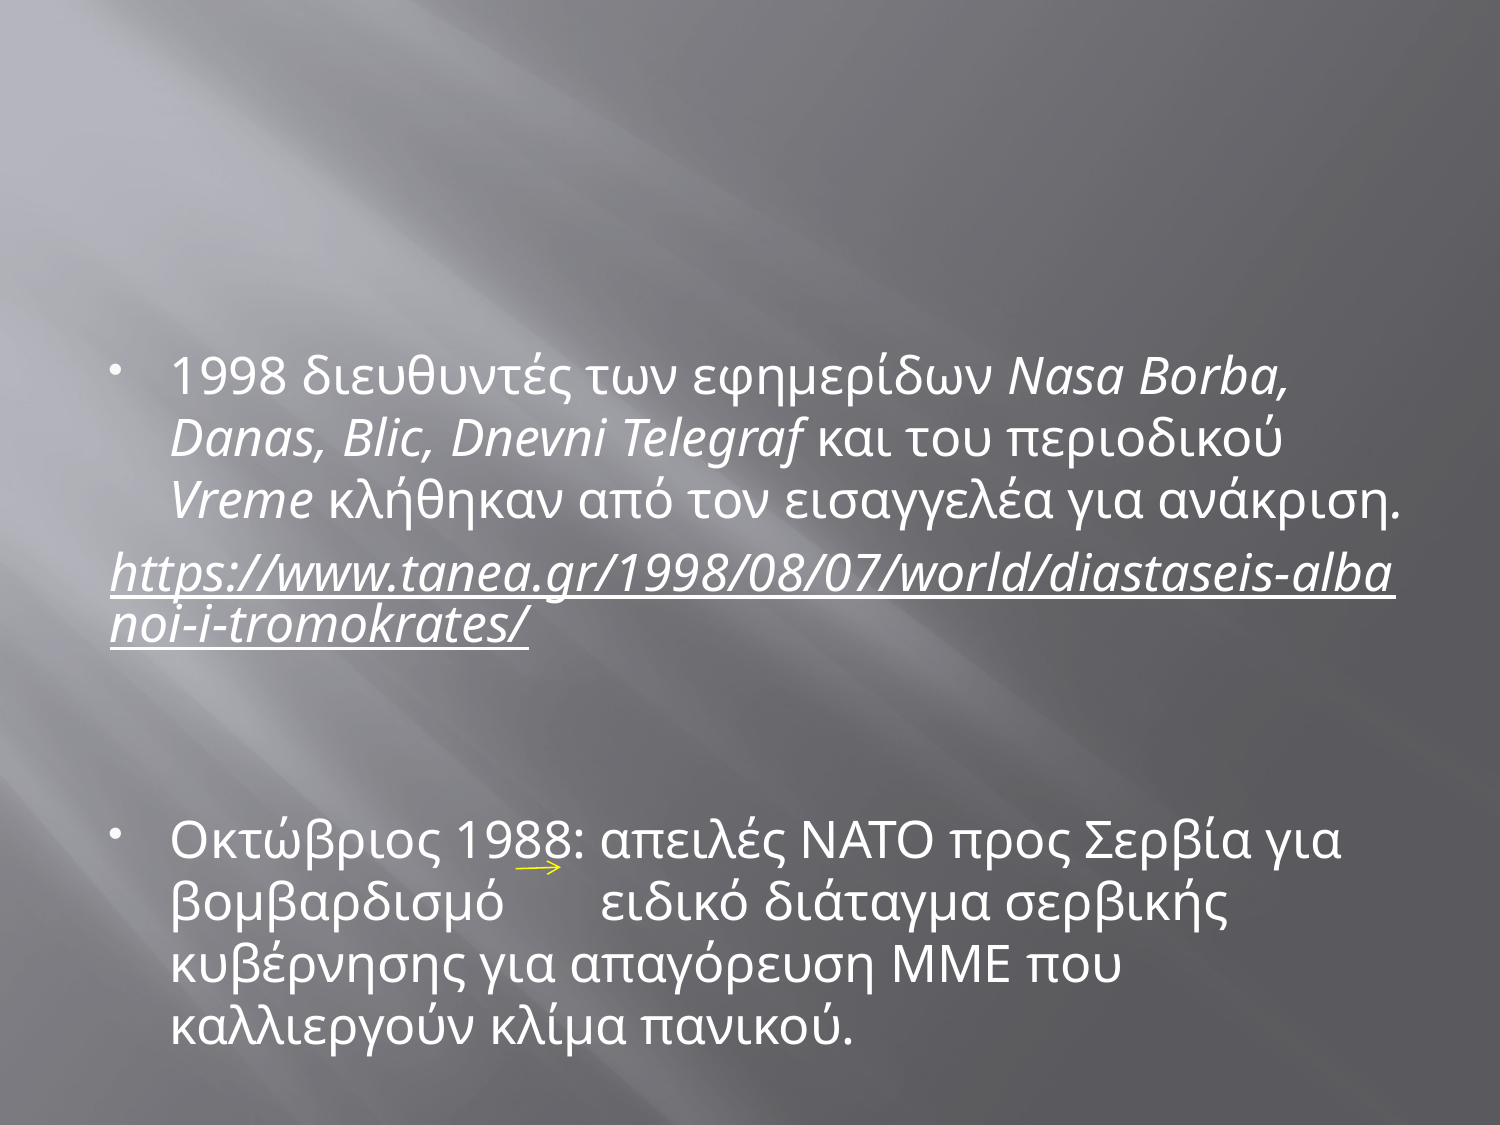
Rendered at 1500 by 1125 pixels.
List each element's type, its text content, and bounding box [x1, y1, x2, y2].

list 1998 διευθυντές των εφημερίδων Nasa Borba, Danas, Blic, Dnevni Telegraf και του περιοδικού Vreme κλήθηκαν από τον εισαγγελέα για ανάκριση. https://www.tanea.gr/1998/08/07/world/diastaseis-albanoi-i-tromokrates/ Οκτώβριος 1988: απειλές ΝΑΤΟ προς Σερβία για βομβαρδισμό ειδικό διάταγμα σερβικής κυβέρνησης για απαγόρευση ΜΜΕ που καλλιεργούν κλίμα πανικού. [75, 262, 1425, 1035]
